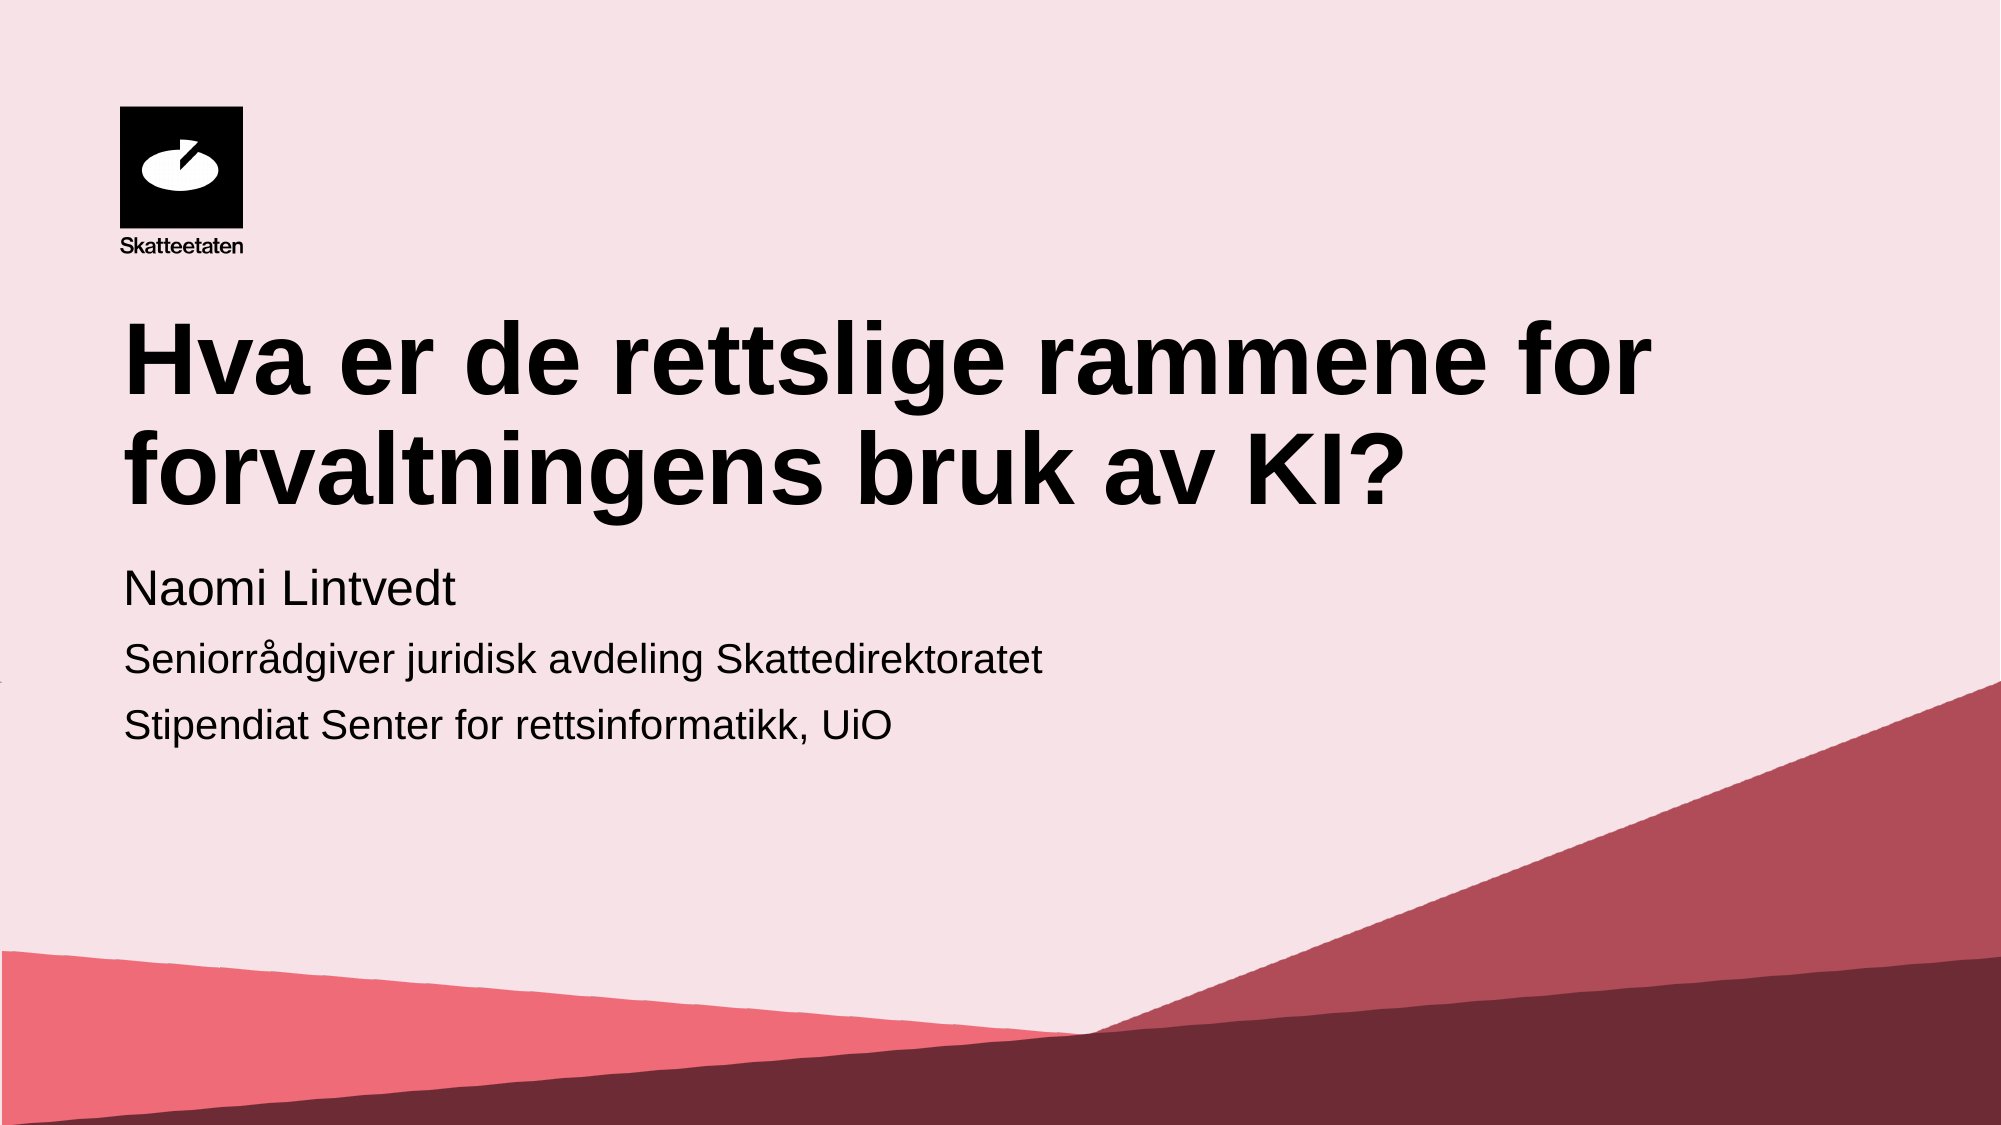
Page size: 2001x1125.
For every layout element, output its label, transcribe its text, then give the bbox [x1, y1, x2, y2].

subtitle Naomi Lintvedt Seniorrådgiver juridisk avdeling Skattedirektoratet Stipendiat Senter for rettsinformatikk, UiO [123, 562, 1877, 681]
list N [0, 681, 2000, 1125]
title Hva er de rettslige rammene for forvaltningens bruk av KI? [123, 306, 1877, 529]
picture [120, 106, 243, 254]
